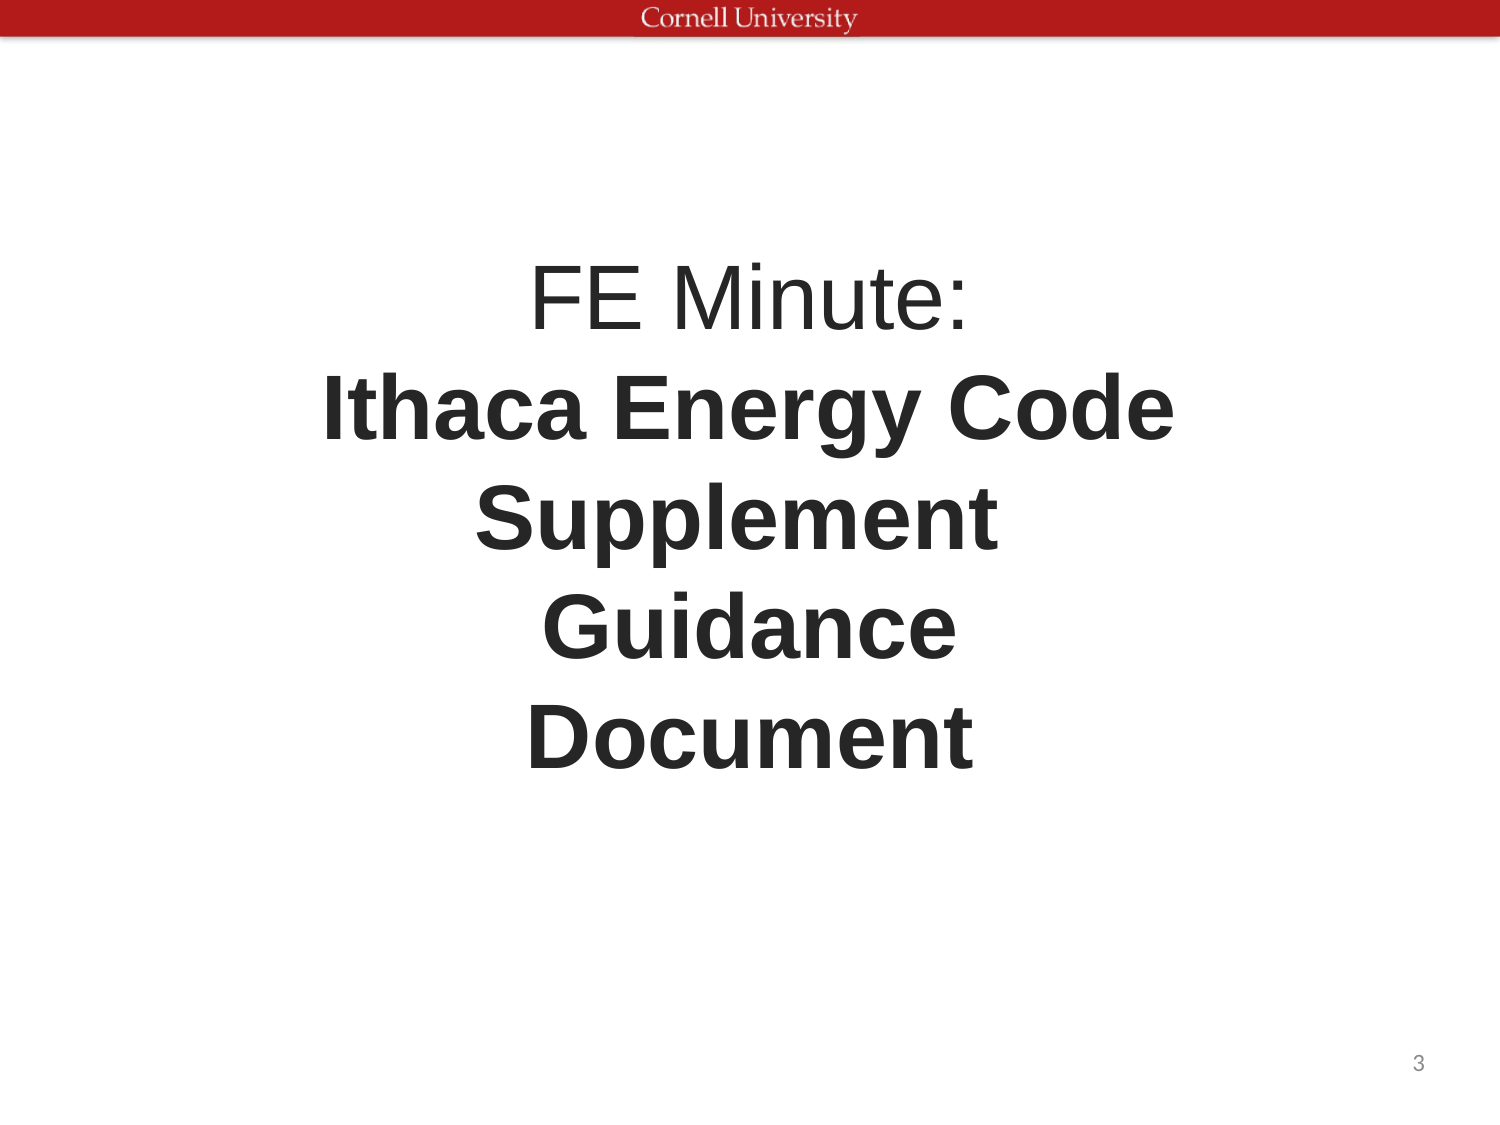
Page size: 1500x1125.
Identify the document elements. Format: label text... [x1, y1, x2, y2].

picture [634, 0, 861, 61]
title FE Minute: Ithaca Energy Code Supplement Guidance Document [318, 237, 1182, 507]
slide_number 3 [1080, 1046, 1425, 1077]
